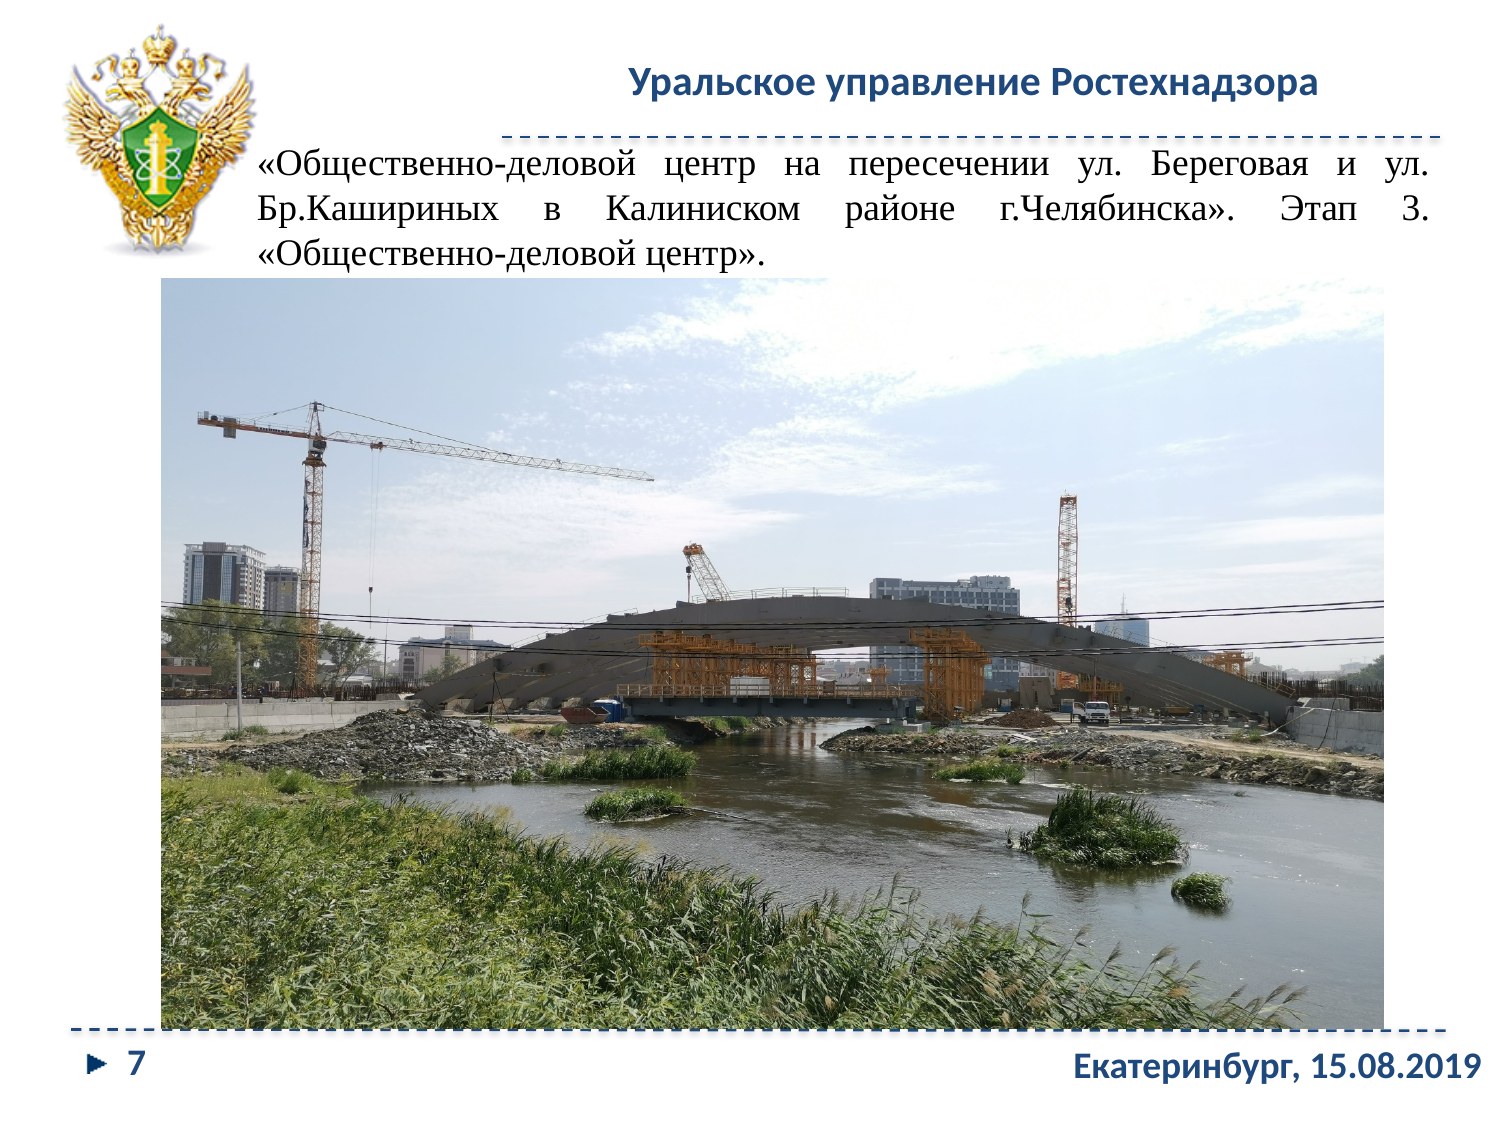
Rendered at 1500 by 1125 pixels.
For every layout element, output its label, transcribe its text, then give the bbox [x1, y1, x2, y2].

text_box Уральское управление Ростехнадзора [474, 46, 1474, 111]
picture [161, 278, 1385, 1029]
picture [80, 1047, 107, 1074]
text_box 7 [65, 1030, 162, 1091]
picture [60, 23, 262, 259]
text_box Екатеринбург, 15.08.2019 [948, 1033, 1497, 1094]
text_box «Общественно-деловой центр на пересечении ул. Береговая и ул. Бр.Кашириных в Калиниском районе г.Челябинска». Этап 3. «Общественно-деловой центр». [242, 130, 1446, 281]
